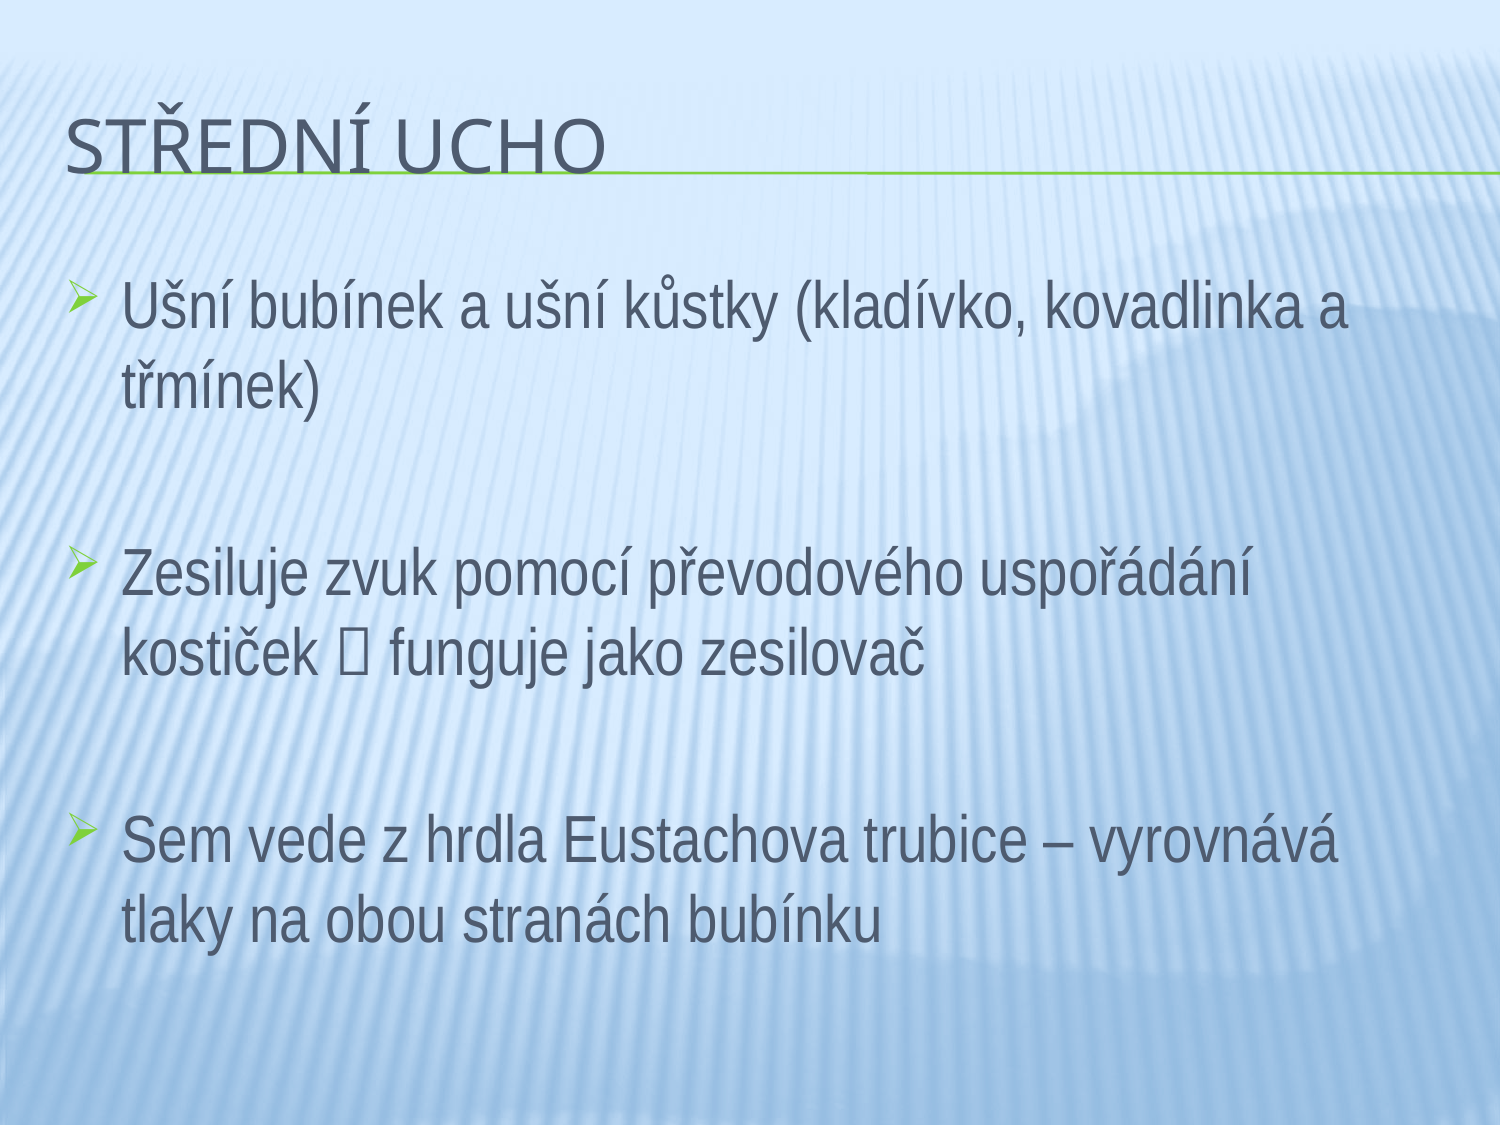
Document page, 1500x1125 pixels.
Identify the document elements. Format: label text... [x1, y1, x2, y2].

list Ušní bubínek a ušní kůstky (kladívko, kovadlinka a třmínek) Zesiluje zvuk pomocí převodového uspořádání kostiček  funguje jako zesilovač Sem vede z hrdla Eustachova trubice – vyrovnává tlaky na obou stranách bubínku [50, 254, 1475, 998]
title Střední ucho [50, 75, 1475, 213]
